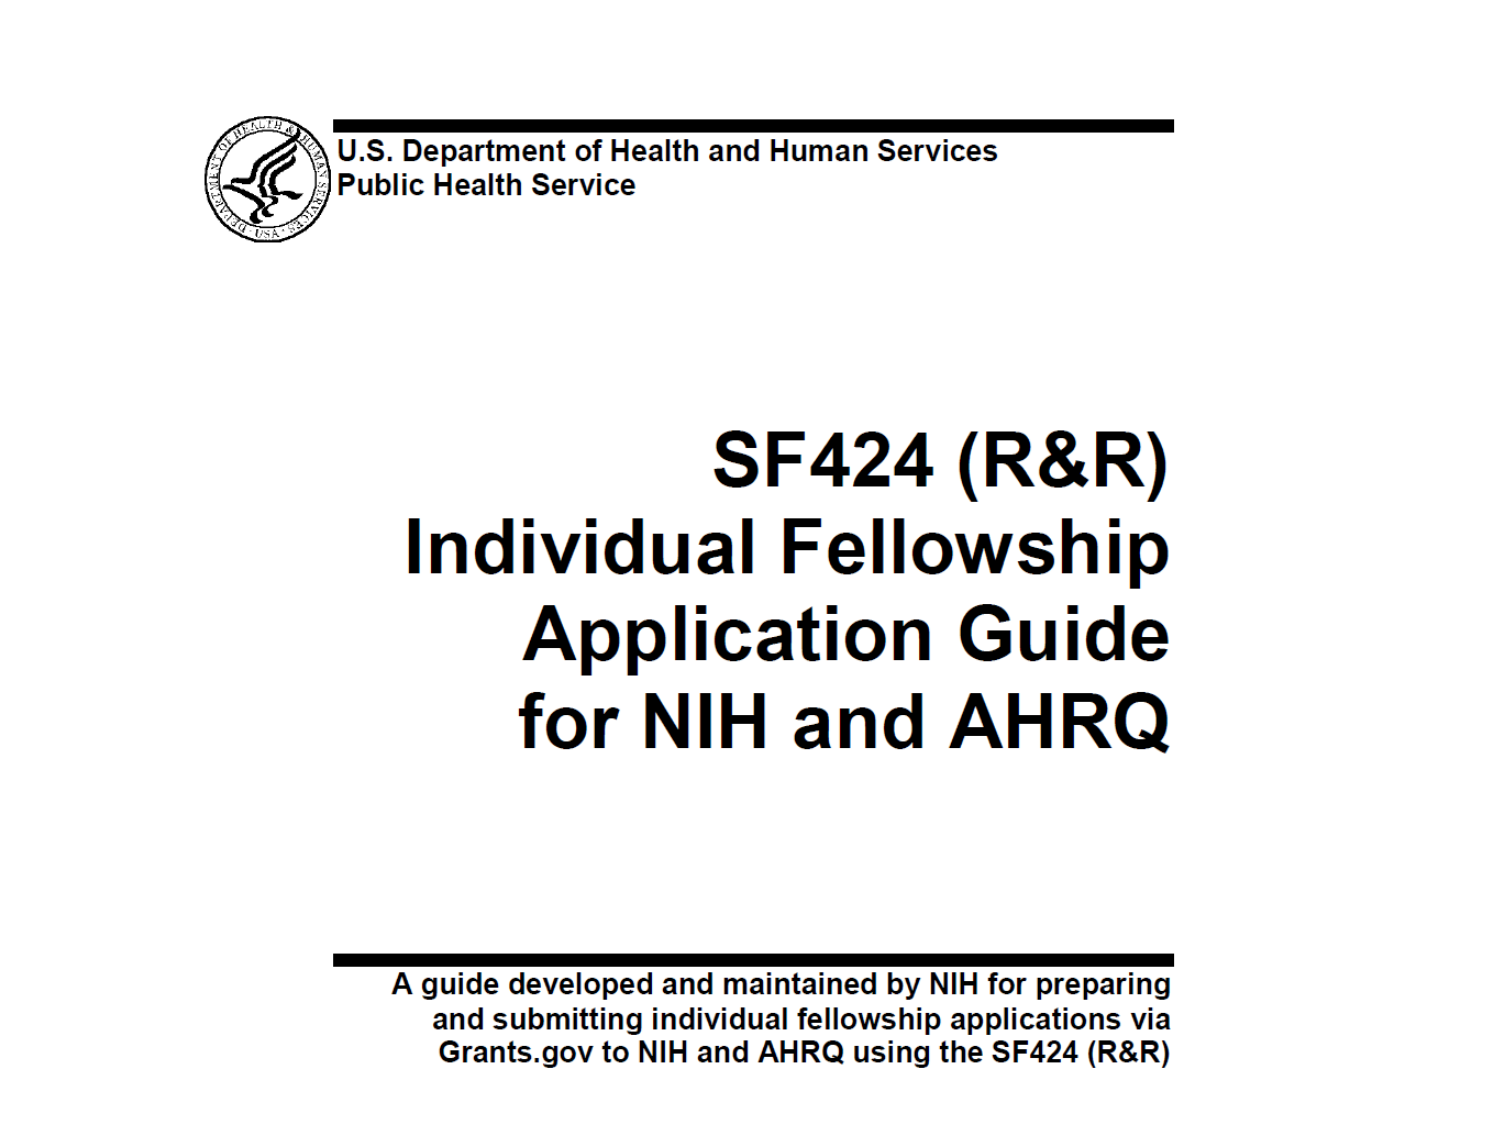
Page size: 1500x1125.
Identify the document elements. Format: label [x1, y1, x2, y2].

picture [176, 4, 1251, 1113]
